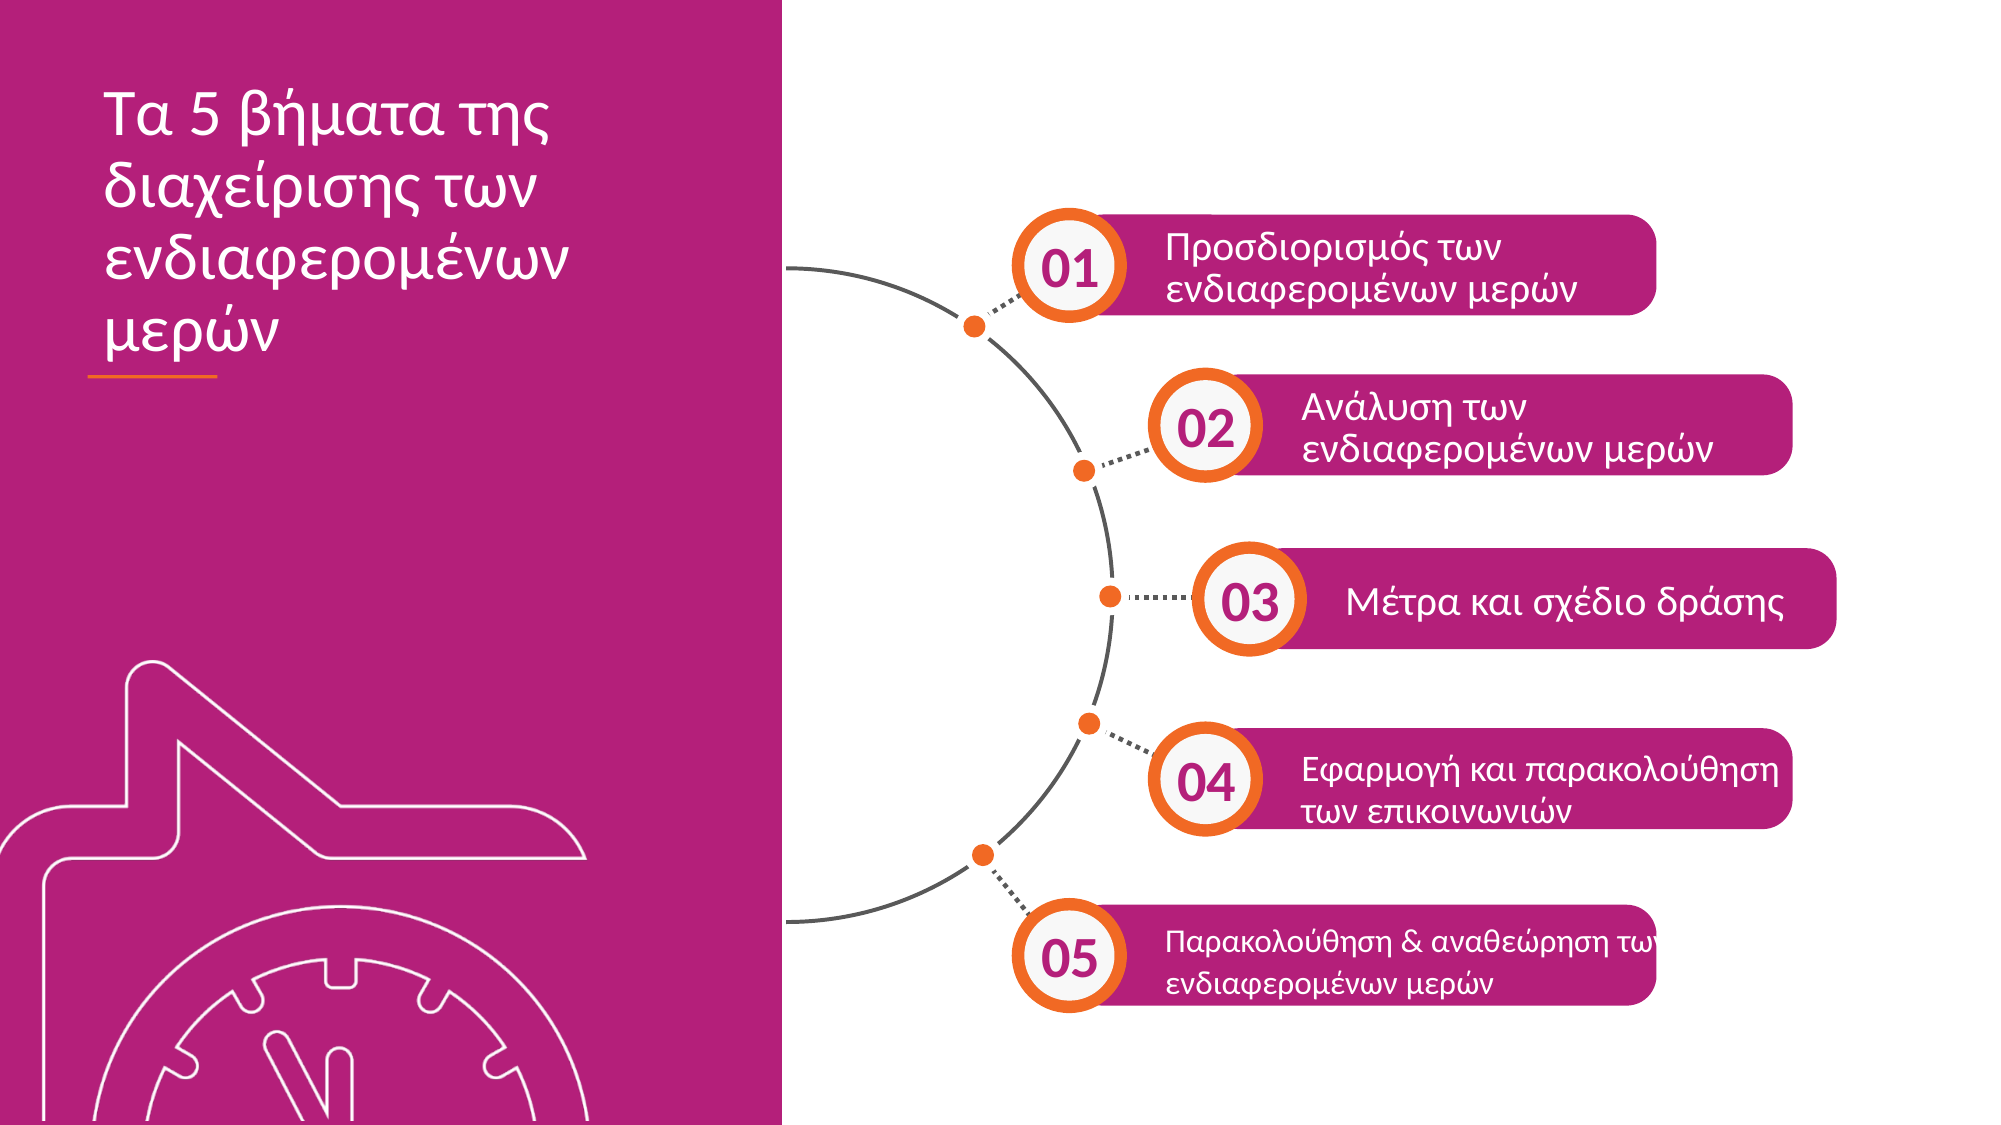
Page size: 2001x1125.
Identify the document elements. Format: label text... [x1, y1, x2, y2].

picture [0, 428, 687, 1121]
text_box Τα 5 βήματα της διαχείρισης των ενδιαφερομένων μερών [88, 70, 648, 428]
text_box [0, 0, 783, 1125]
text_box [86, 374, 218, 379]
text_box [786, 207, 1837, 1014]
